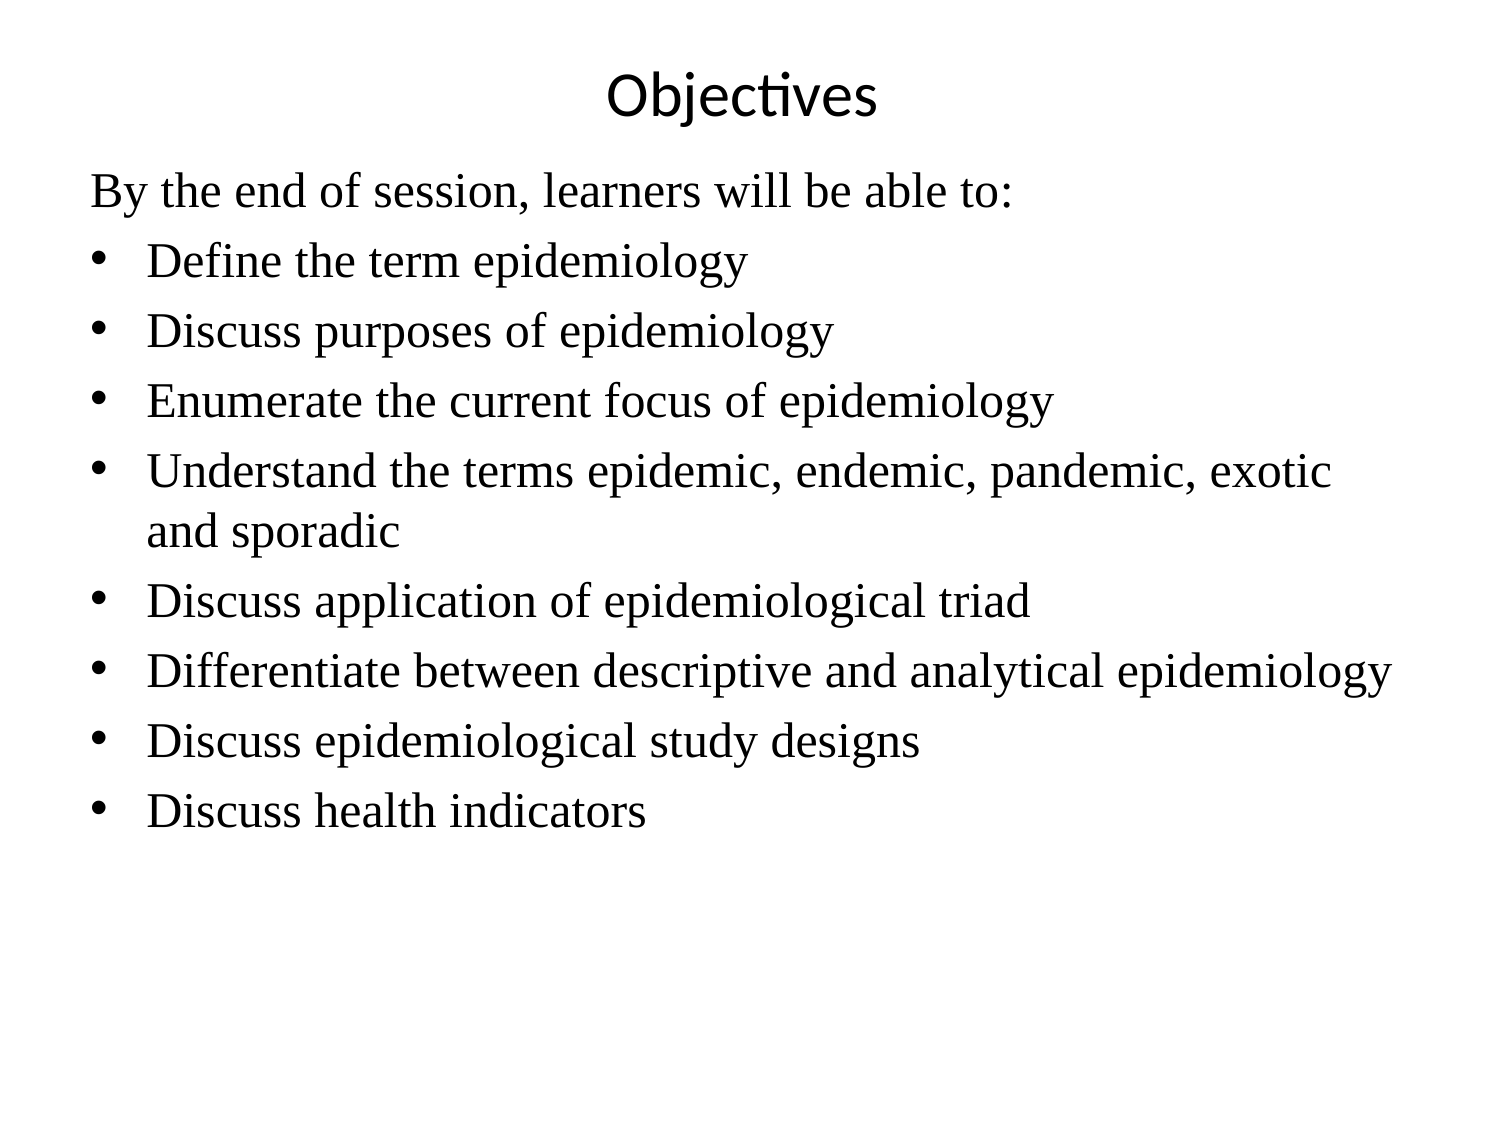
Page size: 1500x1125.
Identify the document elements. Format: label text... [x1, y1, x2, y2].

list By the end of session, learners will be able to: Define the term epidemiology Discuss purposes of epidemiology Enumerate the current focus of epidemiology Understand the terms epidemic, endemic, pandemic, exotic and sporadic Discuss application of epidemiological triad Differentiate between descriptive and analytical epidemiology Discuss epidemiological study designs Discuss health indicators [75, 149, 1425, 1050]
title Objectives [75, 45, 1425, 138]
